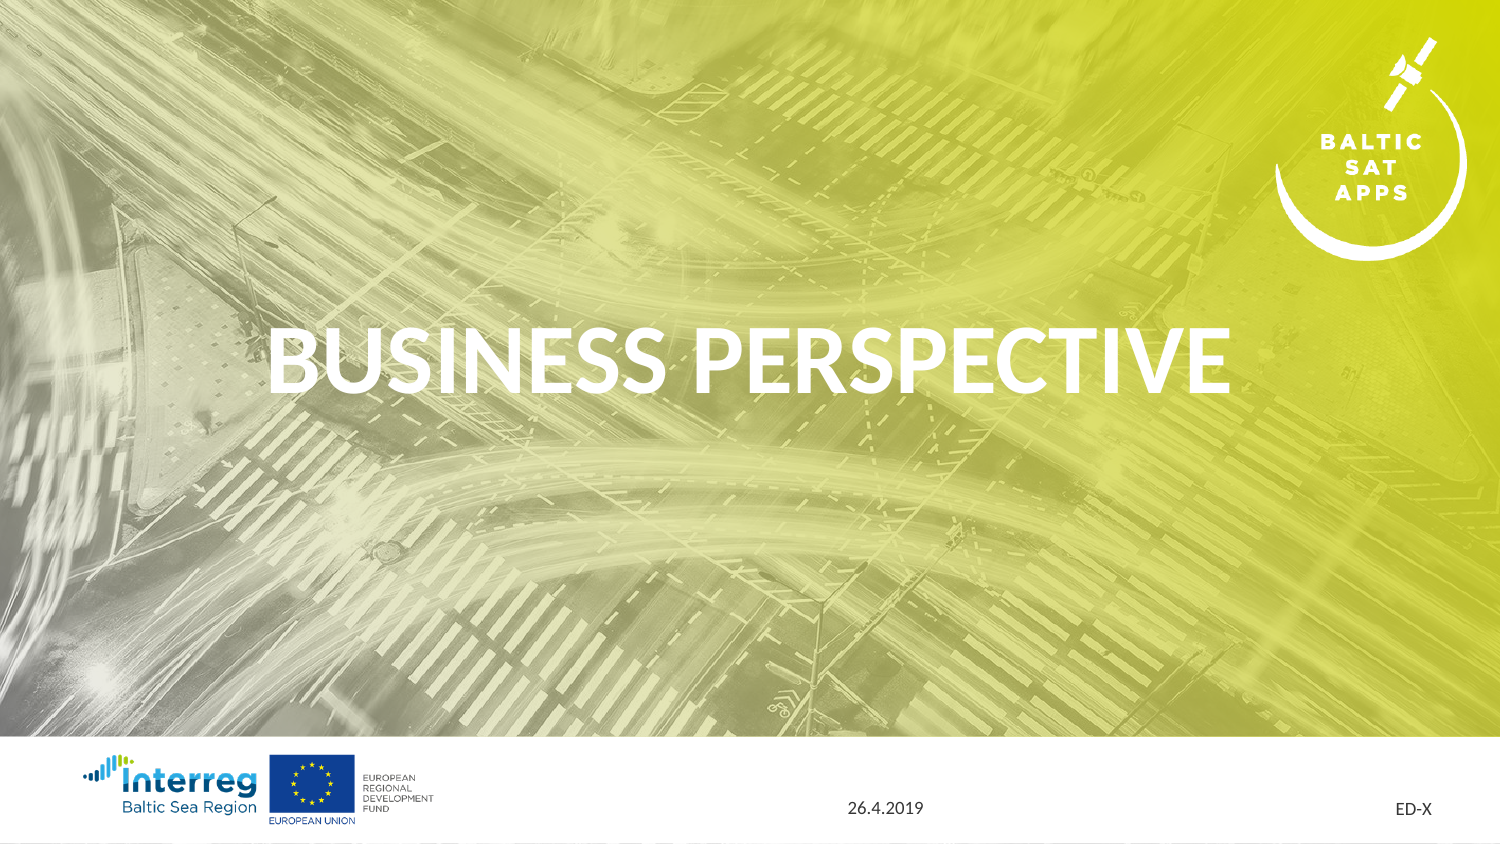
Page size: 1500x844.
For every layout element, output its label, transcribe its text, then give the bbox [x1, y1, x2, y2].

picture [1269, 31, 1473, 269]
text_box [0, 0, 1500, 737]
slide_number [832, 784, 987, 830]
picture [64, 737, 451, 842]
footer ED-X [1021, 784, 1447, 830]
list BUSINESS PERSPECTIVE [182, 285, 1318, 452]
